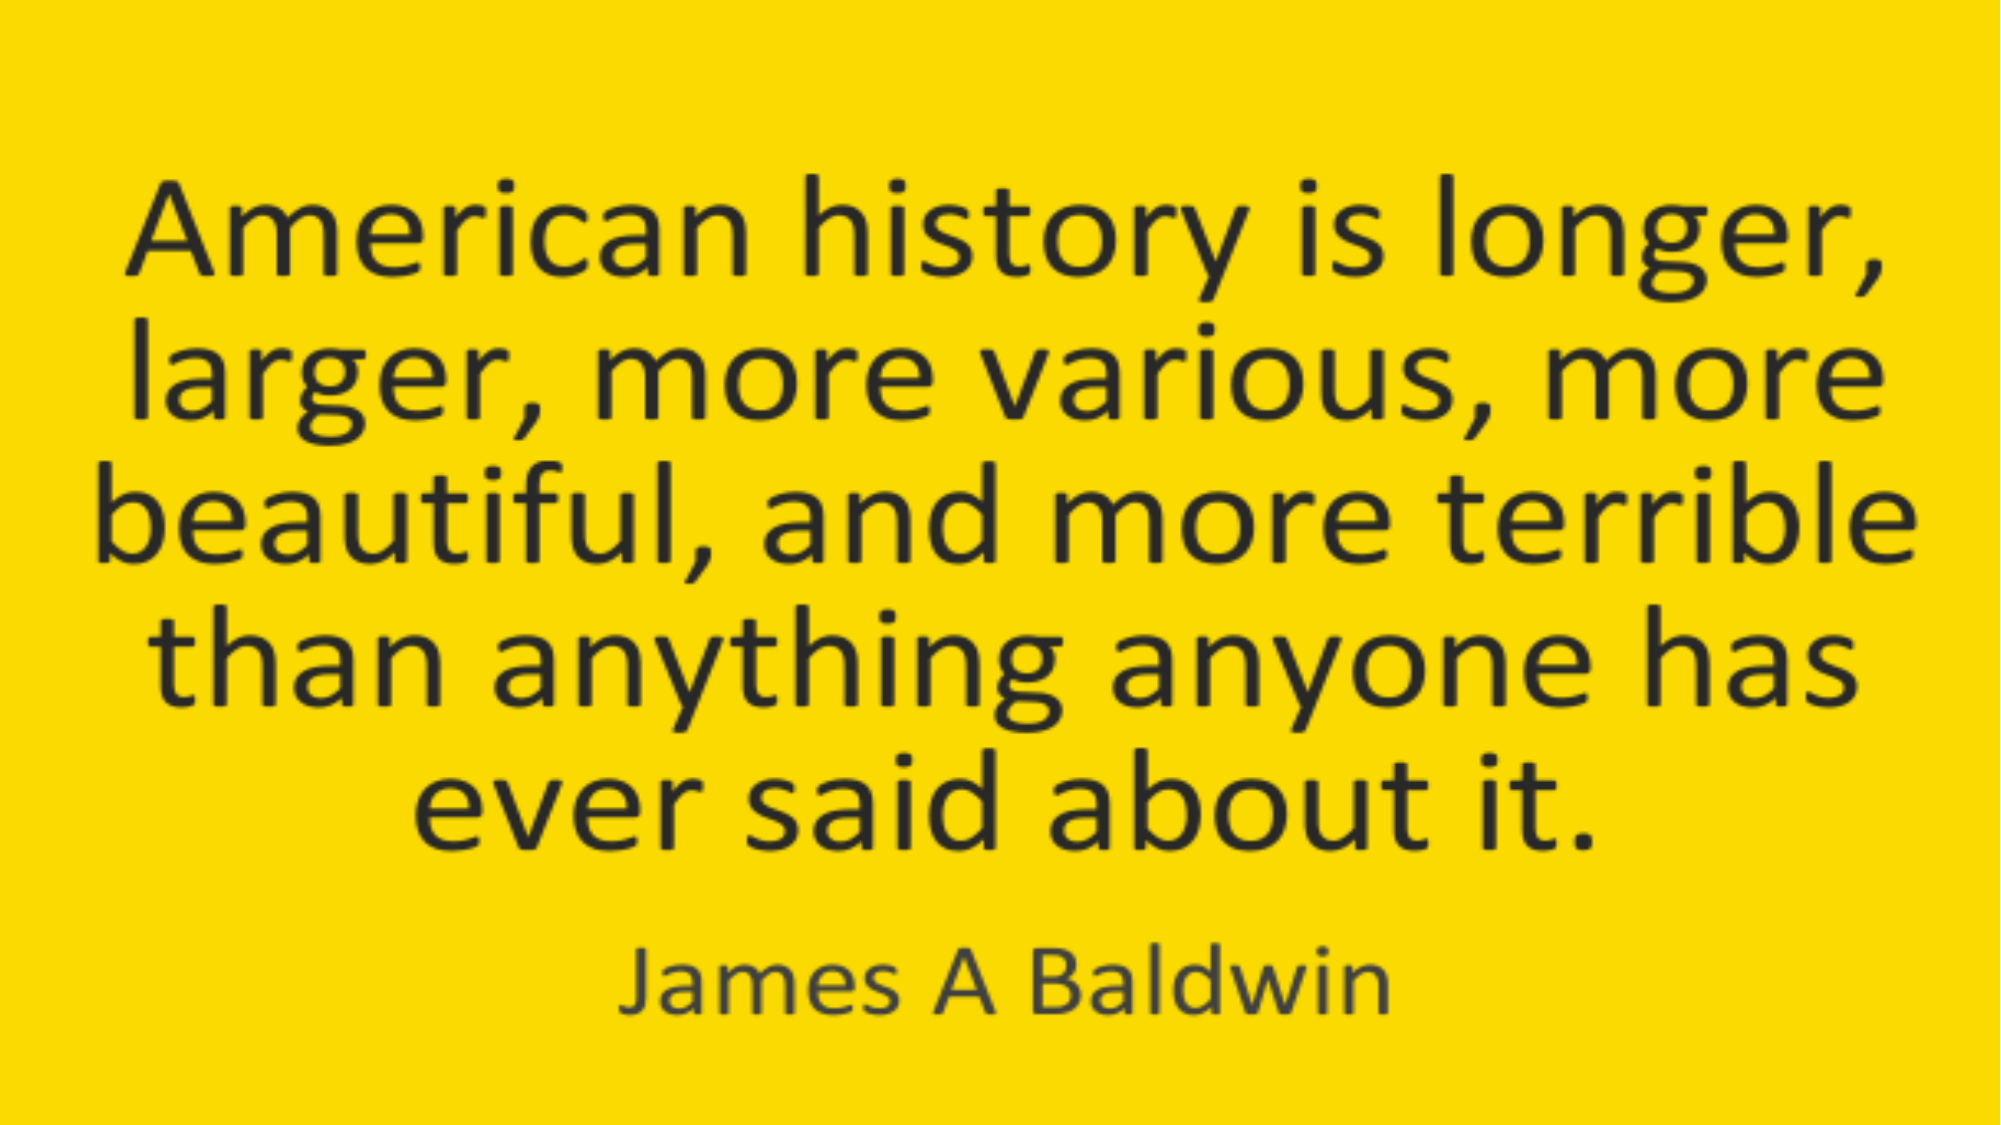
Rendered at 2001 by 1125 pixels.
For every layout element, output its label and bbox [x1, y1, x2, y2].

list [0, 0, 2000, 1125]
